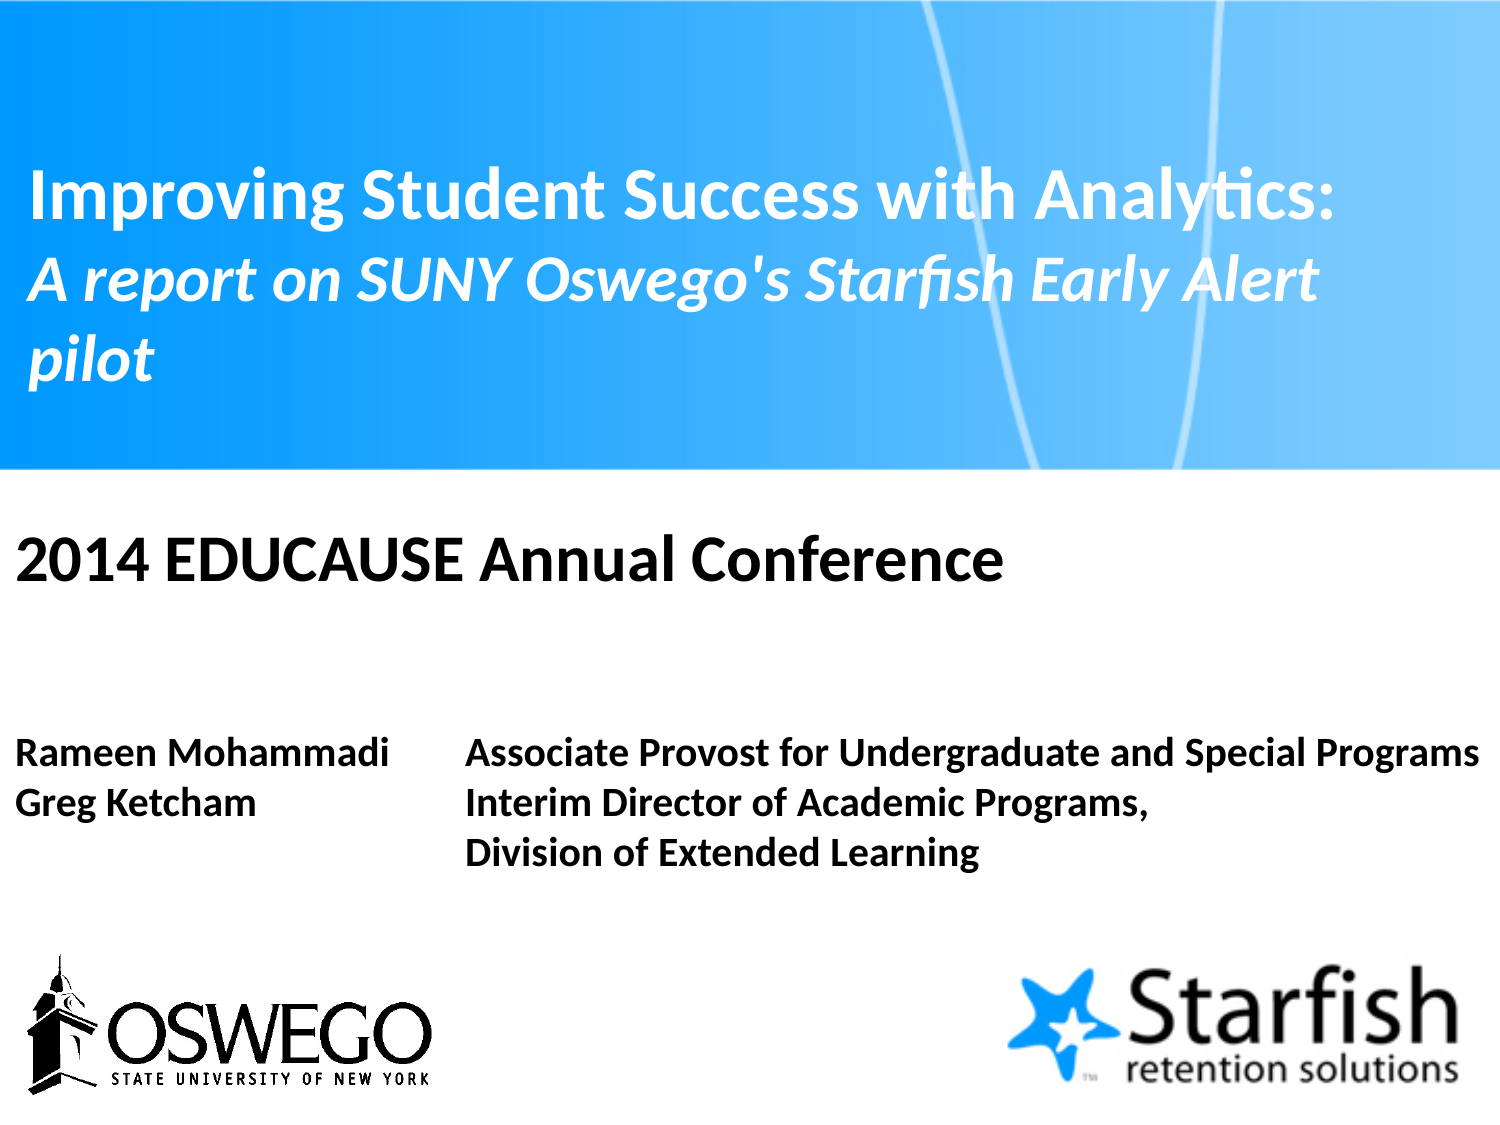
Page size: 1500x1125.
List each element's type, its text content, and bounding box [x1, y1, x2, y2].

title Improving Student Success with Analytics: A report on SUNY Oswego's Starfish Early Alert pilot [13, 41, 1420, 403]
picture [0, 0, 1500, 470]
text_box Rameen Mohammadi Associate Provost for Undergraduate and Special Programs Greg Ketcham Interim Director of Academic Programs, Division of Extended Learning [0, 669, 1500, 883]
text_box 2014 EDUCAUSE Annual Conference [0, 484, 1476, 603]
picture [0, 898, 1500, 1125]
